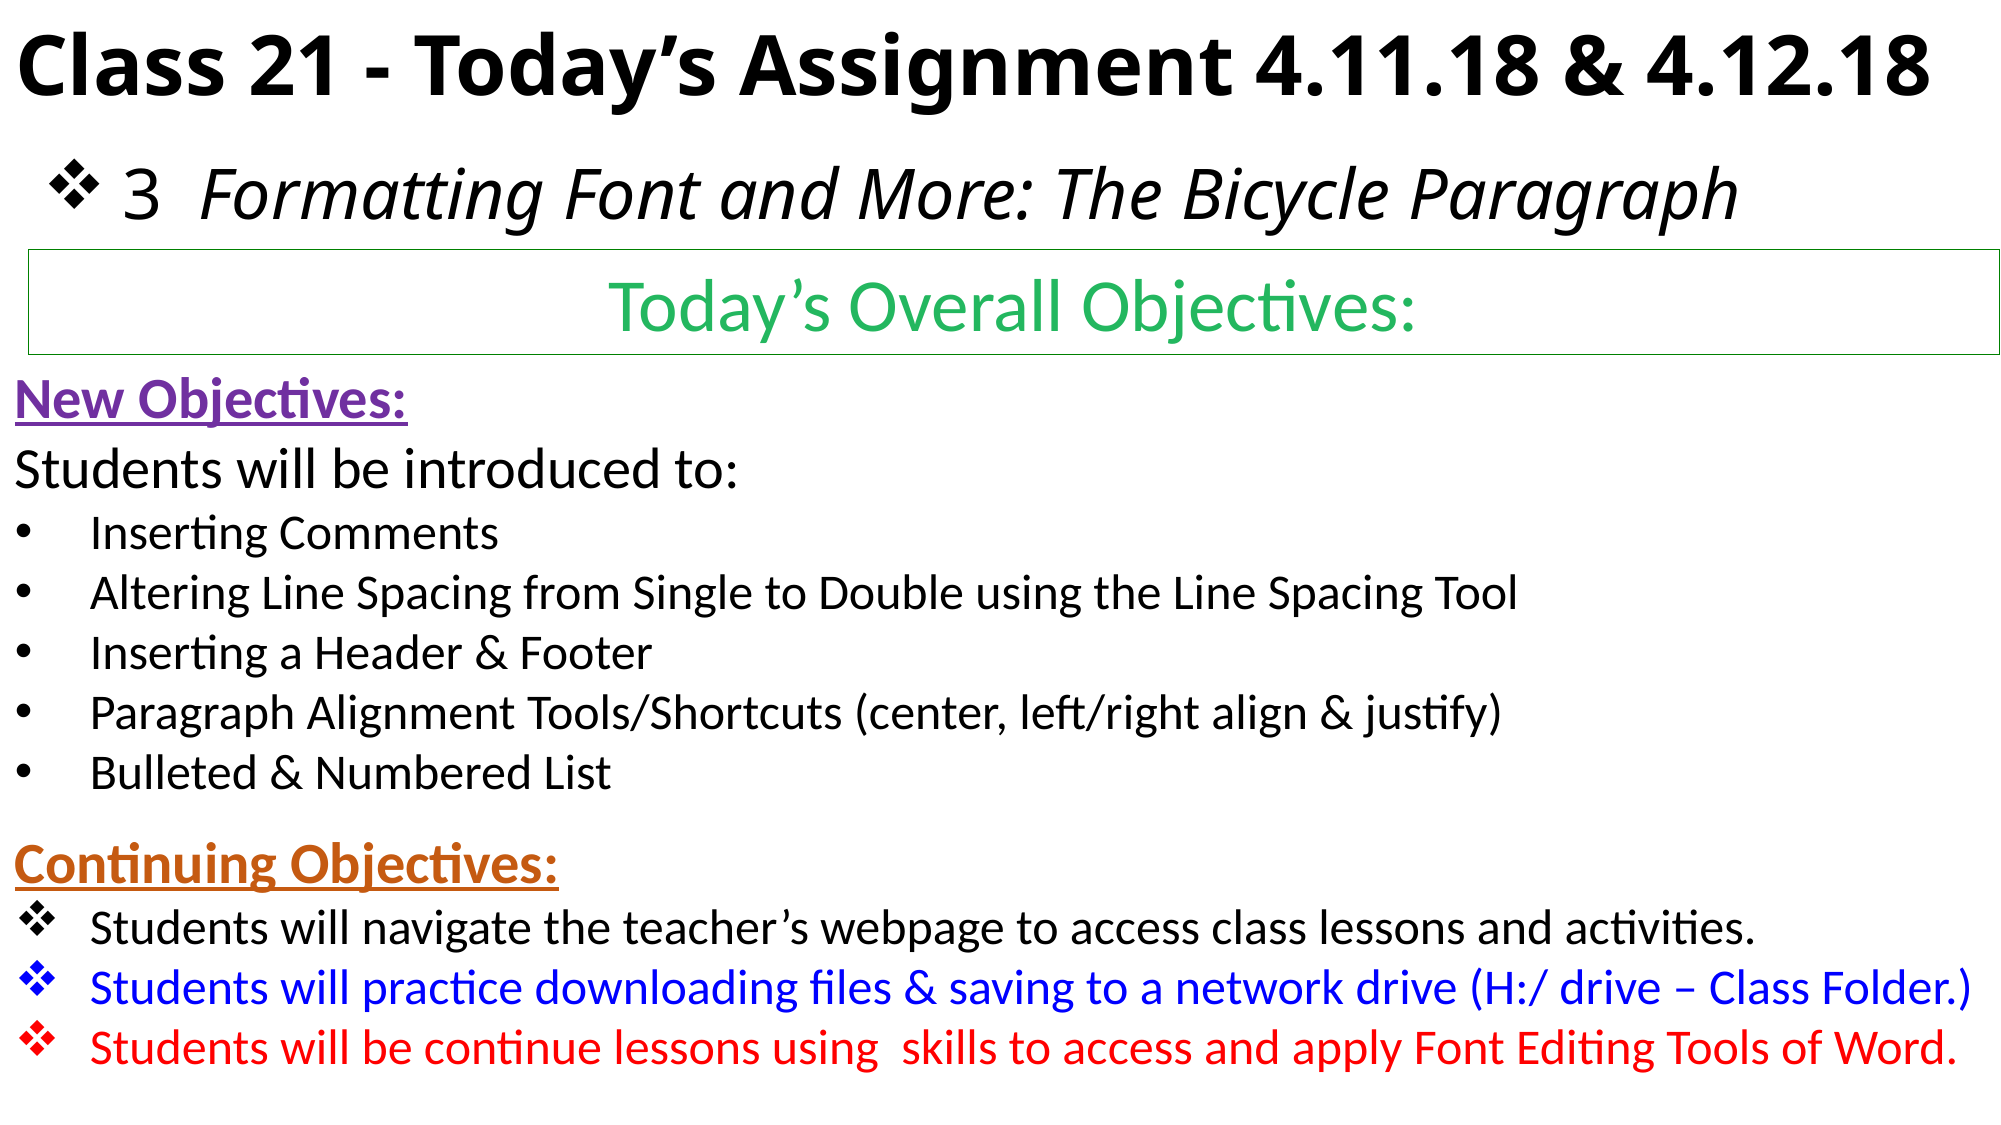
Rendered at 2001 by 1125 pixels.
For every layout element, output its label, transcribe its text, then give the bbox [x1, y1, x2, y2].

title Class 21 - Today’s Assignment 4.11.18 & 4.12.18 [0, 0, 2000, 141]
text_box New Objectives: Students will be introduced to: Inserting Comments Altering Line Spacing from Single to Double using the Line Spacing Tool Inserting a Header & Footer Paragraph Alignment Tools/Shortcuts (center, left/right align & justify) Bulleted & Numbered List Continuing Objectives: Students will navigate the teacher’s webpage to access class lessons and activities. Students will practice downloading files & saving to a network drive (H:/ drive – Class Folder.) Students will be continue lessons using skills to access and apply Font Editing Tools of Word. [0, 352, 2000, 1083]
text_box 3 Formatting Font and More: The Bicycle Paragraph [28, 124, 2000, 269]
text_box Today’s Overall Objectives: [28, 269, 2000, 355]
